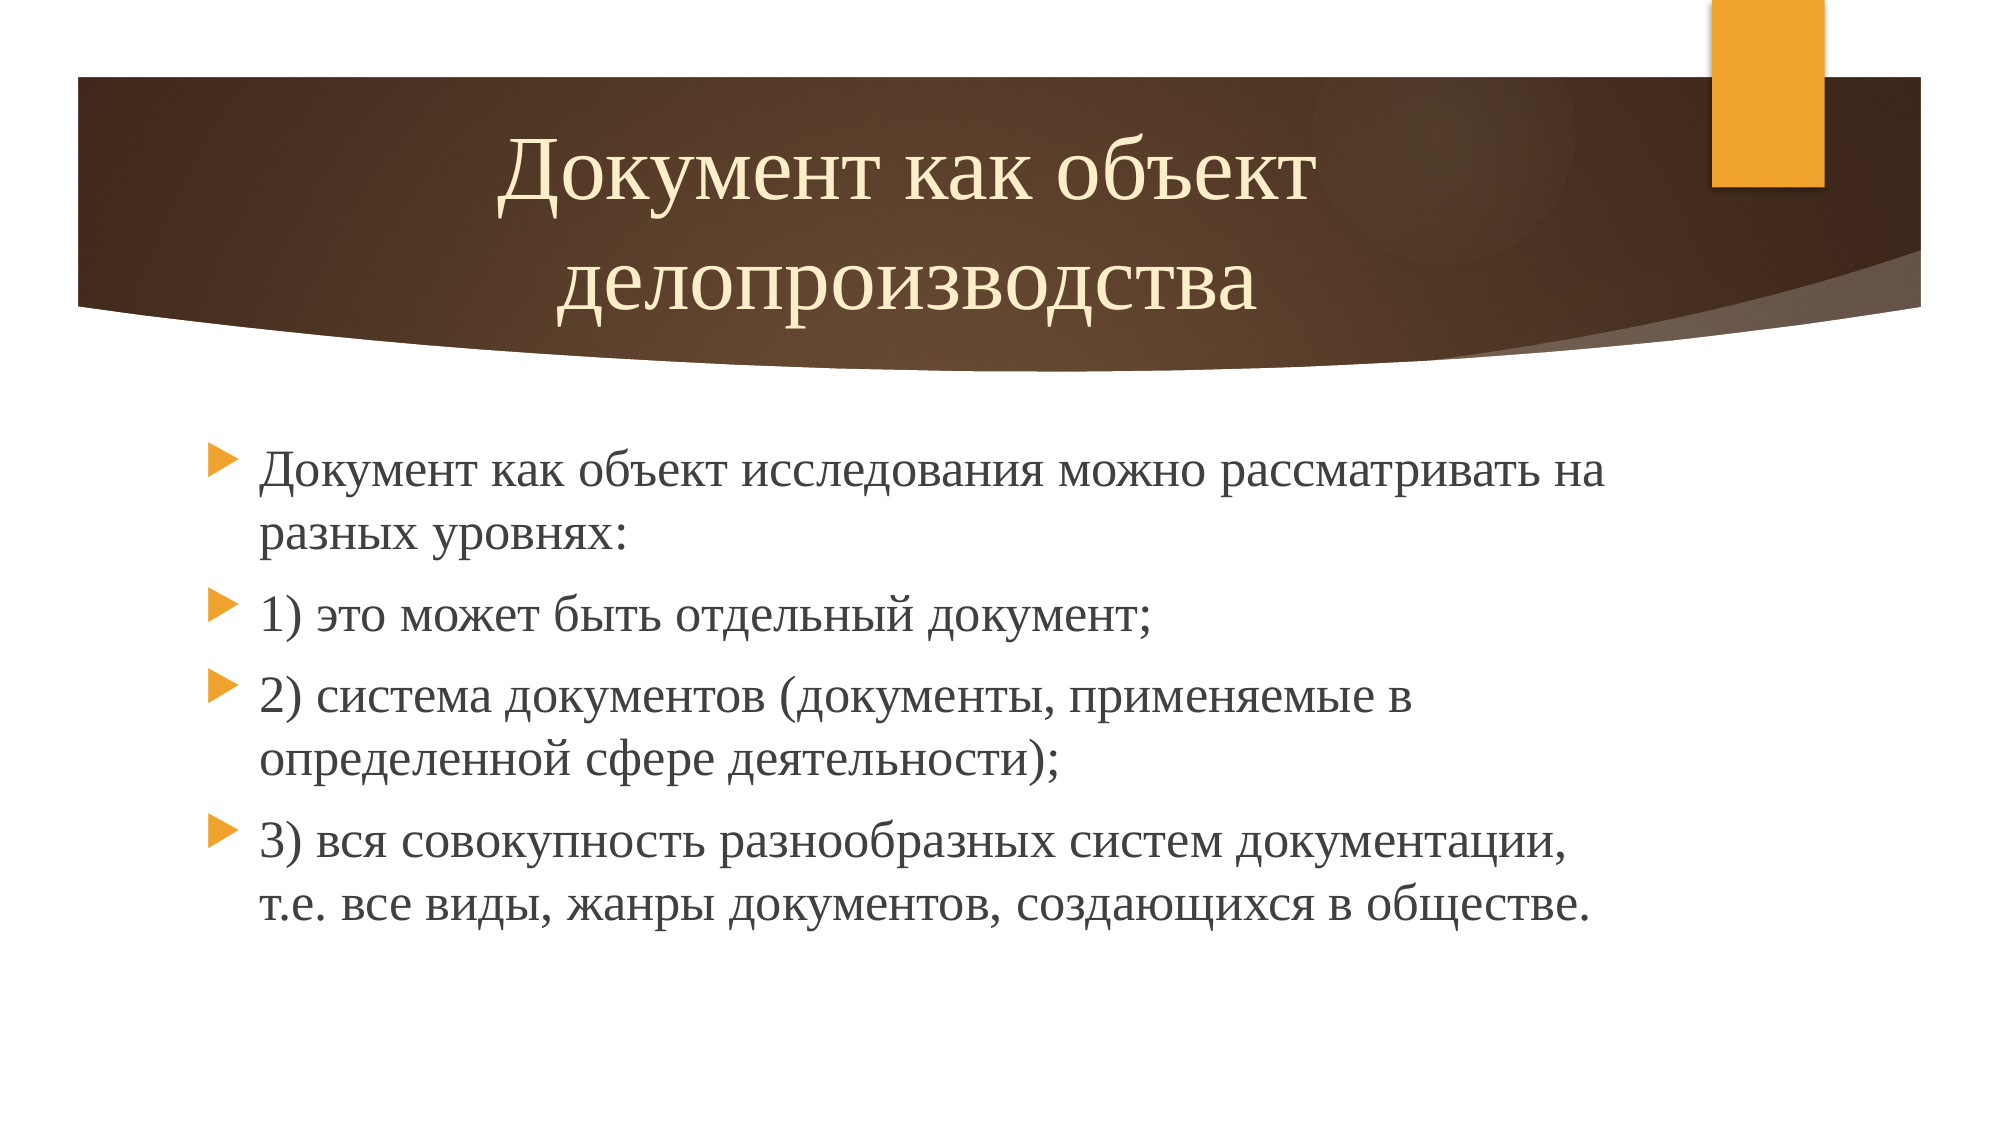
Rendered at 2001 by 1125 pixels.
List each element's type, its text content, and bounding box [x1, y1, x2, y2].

title Документ как объект делопроизводства [189, 159, 1627, 276]
list Документ как объект исследования можно рассматривать на разных уровнях: 1) это может быть отдельный документ; 2) система документов (документы, применяемые в определенной сфере деятельности); 3) вся совокупность разнообразных систем документации, т.е. все виды, жанры документов, создающихся в обществе. [189, 427, 1638, 988]
